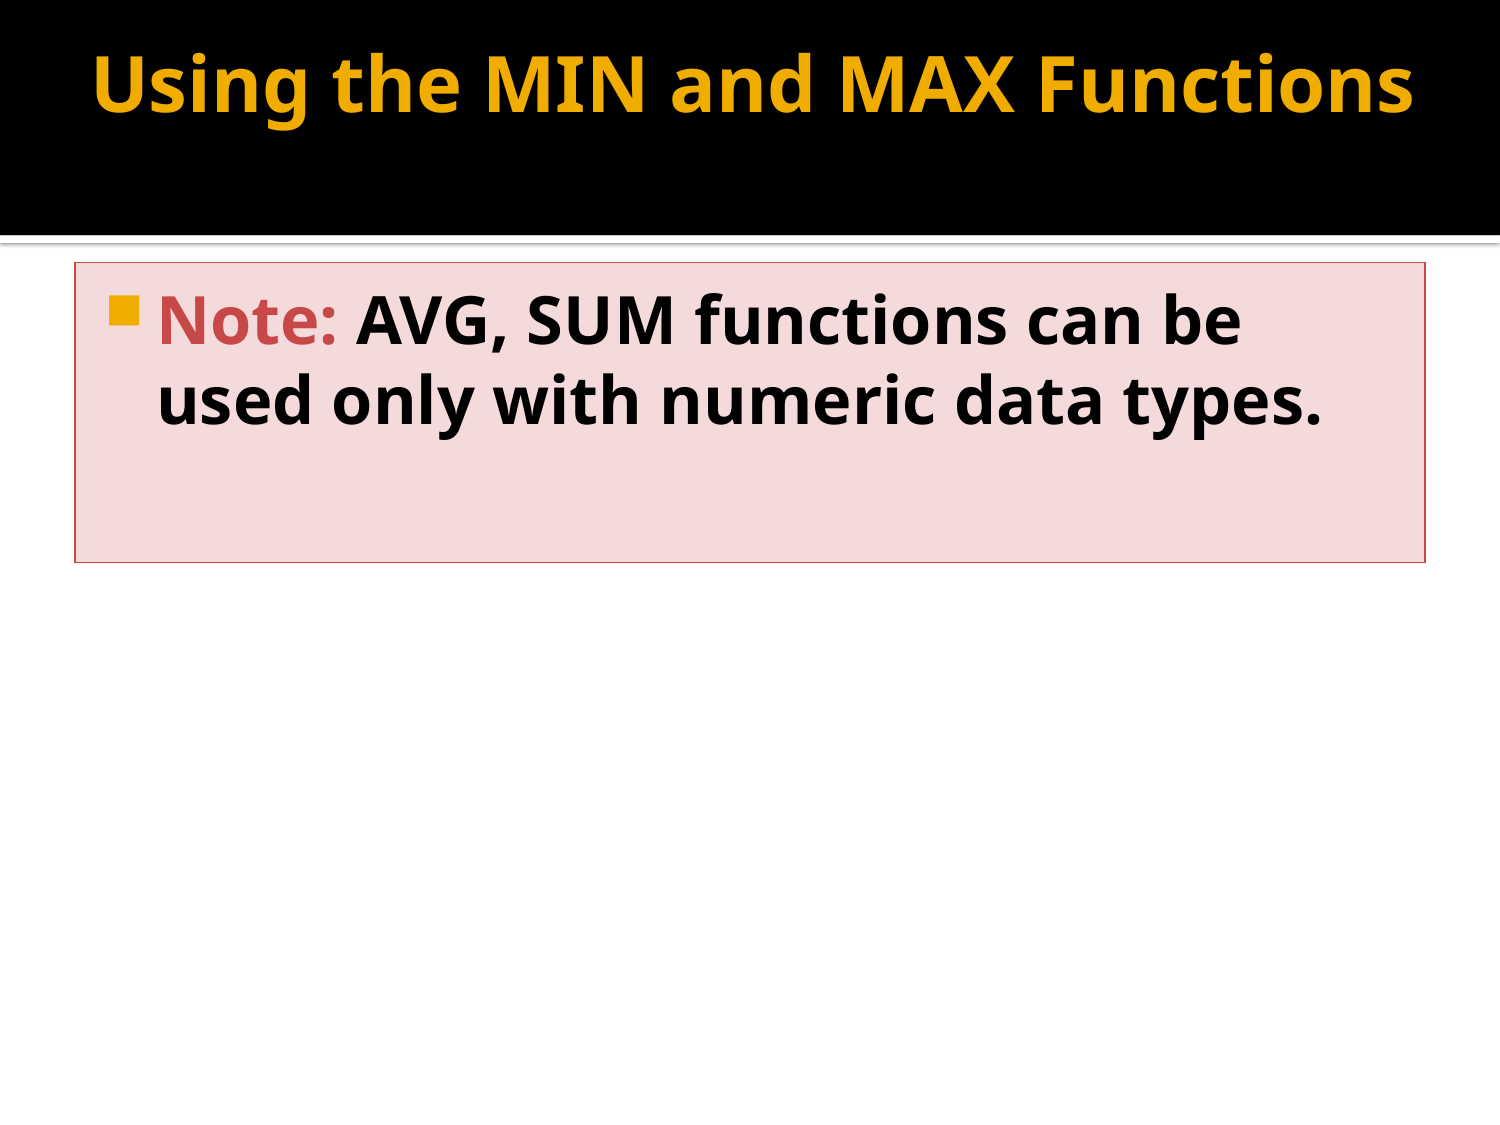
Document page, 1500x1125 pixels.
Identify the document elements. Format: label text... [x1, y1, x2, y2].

list Note: AVG, SUM functions can be used only with numeric data types. [74, 262, 1426, 563]
title Using the MIN and MAX Functions [75, 25, 1425, 231]
